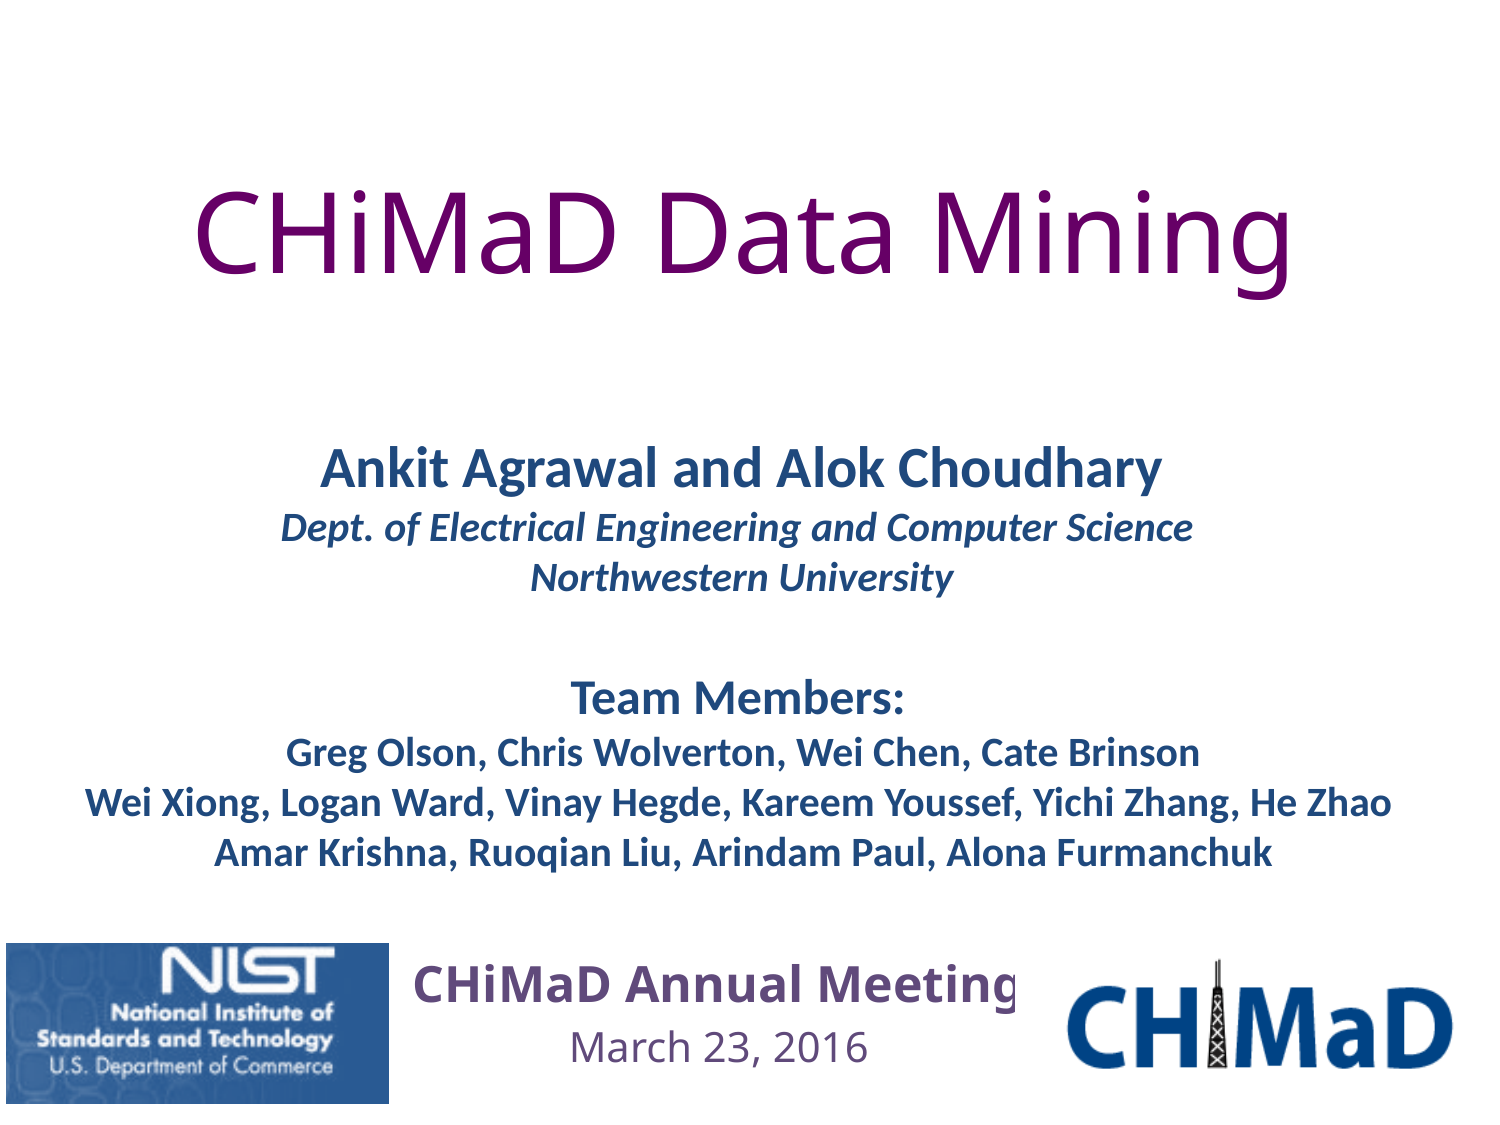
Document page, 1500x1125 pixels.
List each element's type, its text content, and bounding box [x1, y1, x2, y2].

text_box Ankit Agrawal and Alok Choudhary Dept. of Electrical Engineering and Computer Science Northwestern University [259, 421, 1225, 607]
subtitle CHiMaD Annual Meeting March 23, 2016 [391, 945, 1009, 1084]
picture [1014, 901, 1500, 1125]
title CHiMaD Data Mining [78, 13, 1411, 443]
text_box Team Members: Greg Olson, Chris Wolverton, Wei Chen, Cate Brinson Wei Xiong, Logan Ward, Vinay Hegde, Kareem Youssef, Yichi Zhang, He Zhao Amar Krishna, Ruoqian Liu, Arindam Paul, Alona Furmanchuk [59, 657, 1429, 883]
picture [5, 943, 390, 1104]
